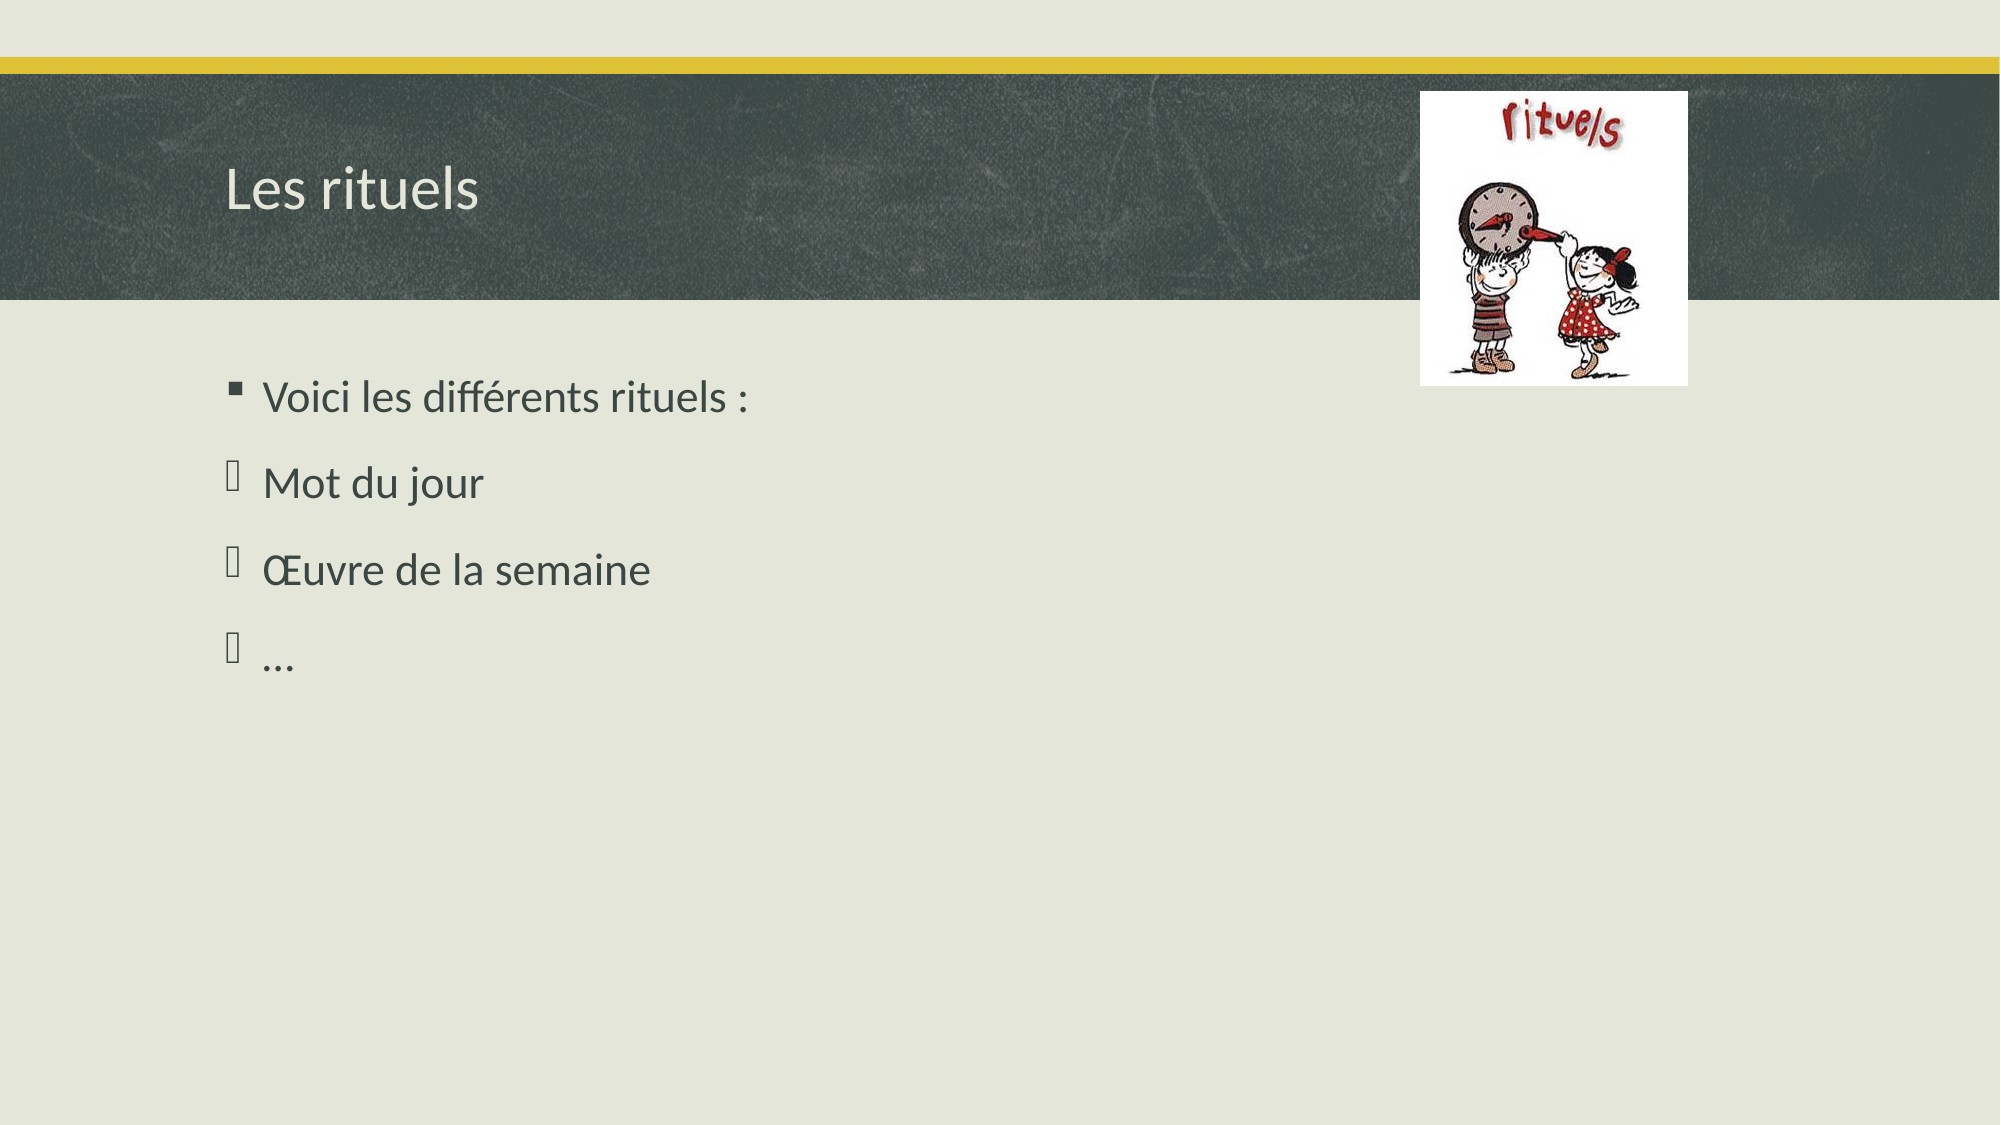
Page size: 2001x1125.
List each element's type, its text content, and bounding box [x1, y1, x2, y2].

picture [1420, 91, 1688, 386]
title Les rituels [210, 76, 1790, 300]
list Voici les différents rituels : Mot du jour Œuvre de la semaine … [210, 359, 1790, 1014]
picture [0, 74, 2000, 300]
